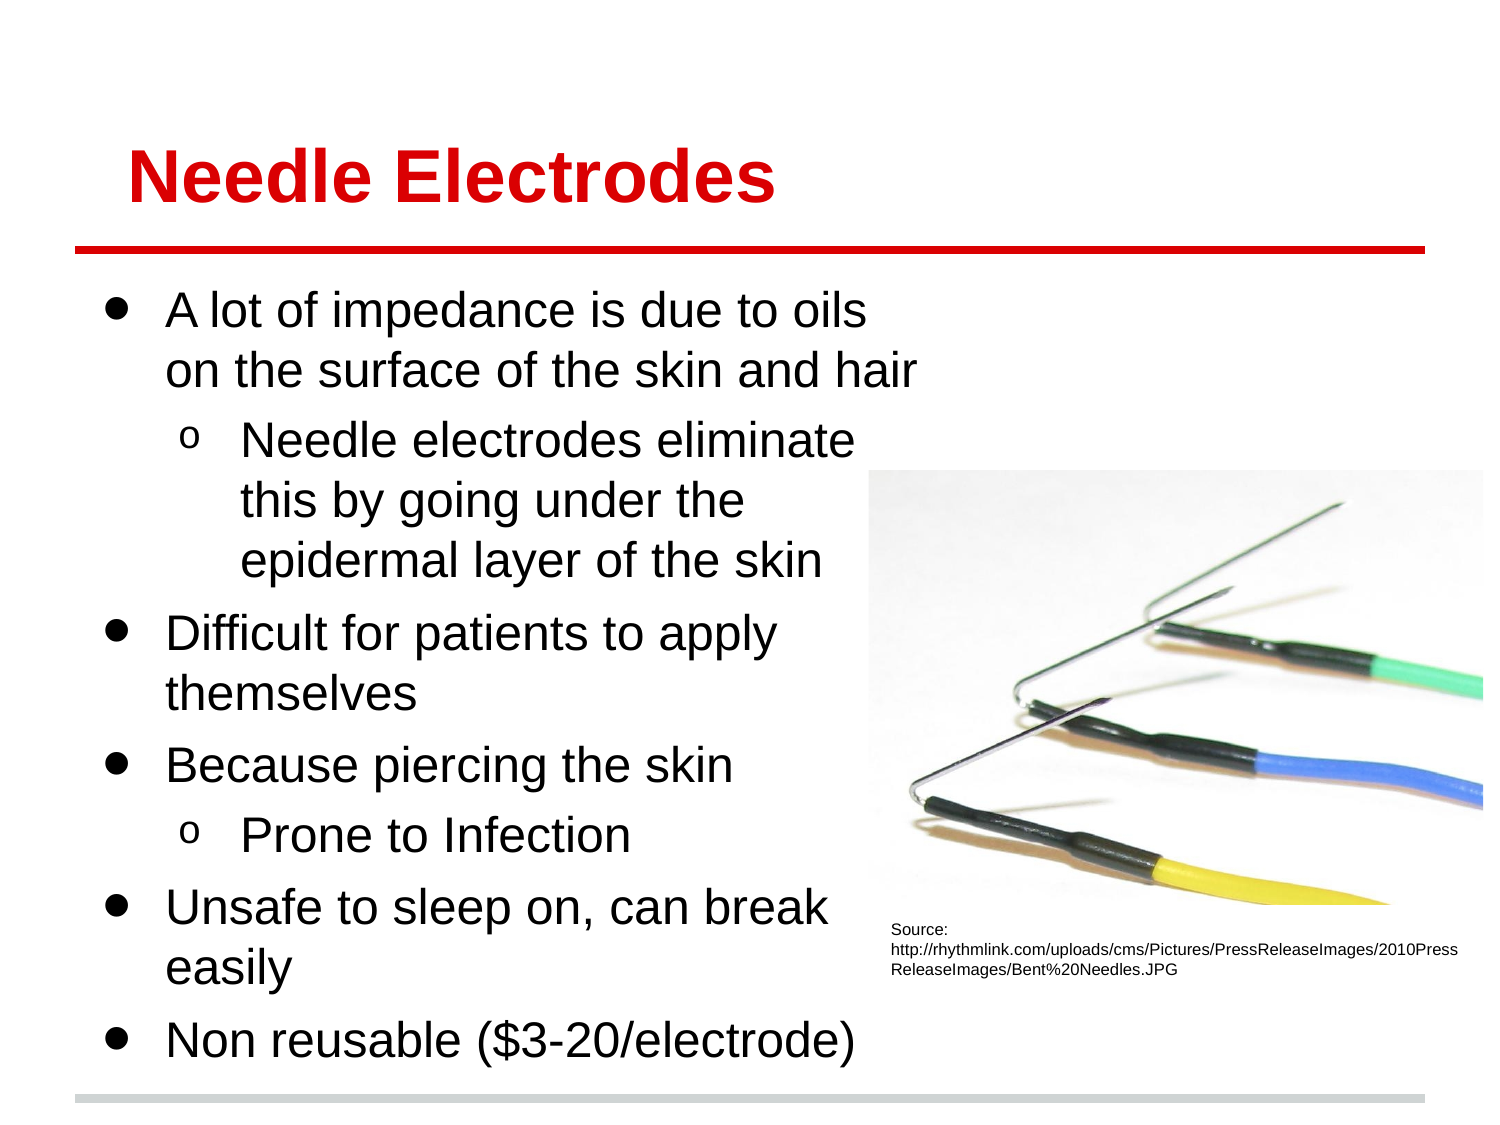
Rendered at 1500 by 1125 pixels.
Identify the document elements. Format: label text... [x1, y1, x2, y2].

text_box [868, 470, 1484, 905]
list A lot of impedance is due to oils on the surface of the skin and hair Needle electrodes eliminate this by going under the epidermal layer of the skin Difficult for patients to apply themselves Because piercing the skin Prone to Infection Unsafe to sleep on, can break easily Non reusable ($3-20/electrode) [75, 262, 945, 1078]
title Needle Electrodes [75, 45, 1425, 233]
text_box Source: http://rhythmlink.com/uploads/cms/Pictures/PressReleaseImages/2010PressReleaseImages/Bent%20Needles.JPG [875, 904, 1476, 980]
